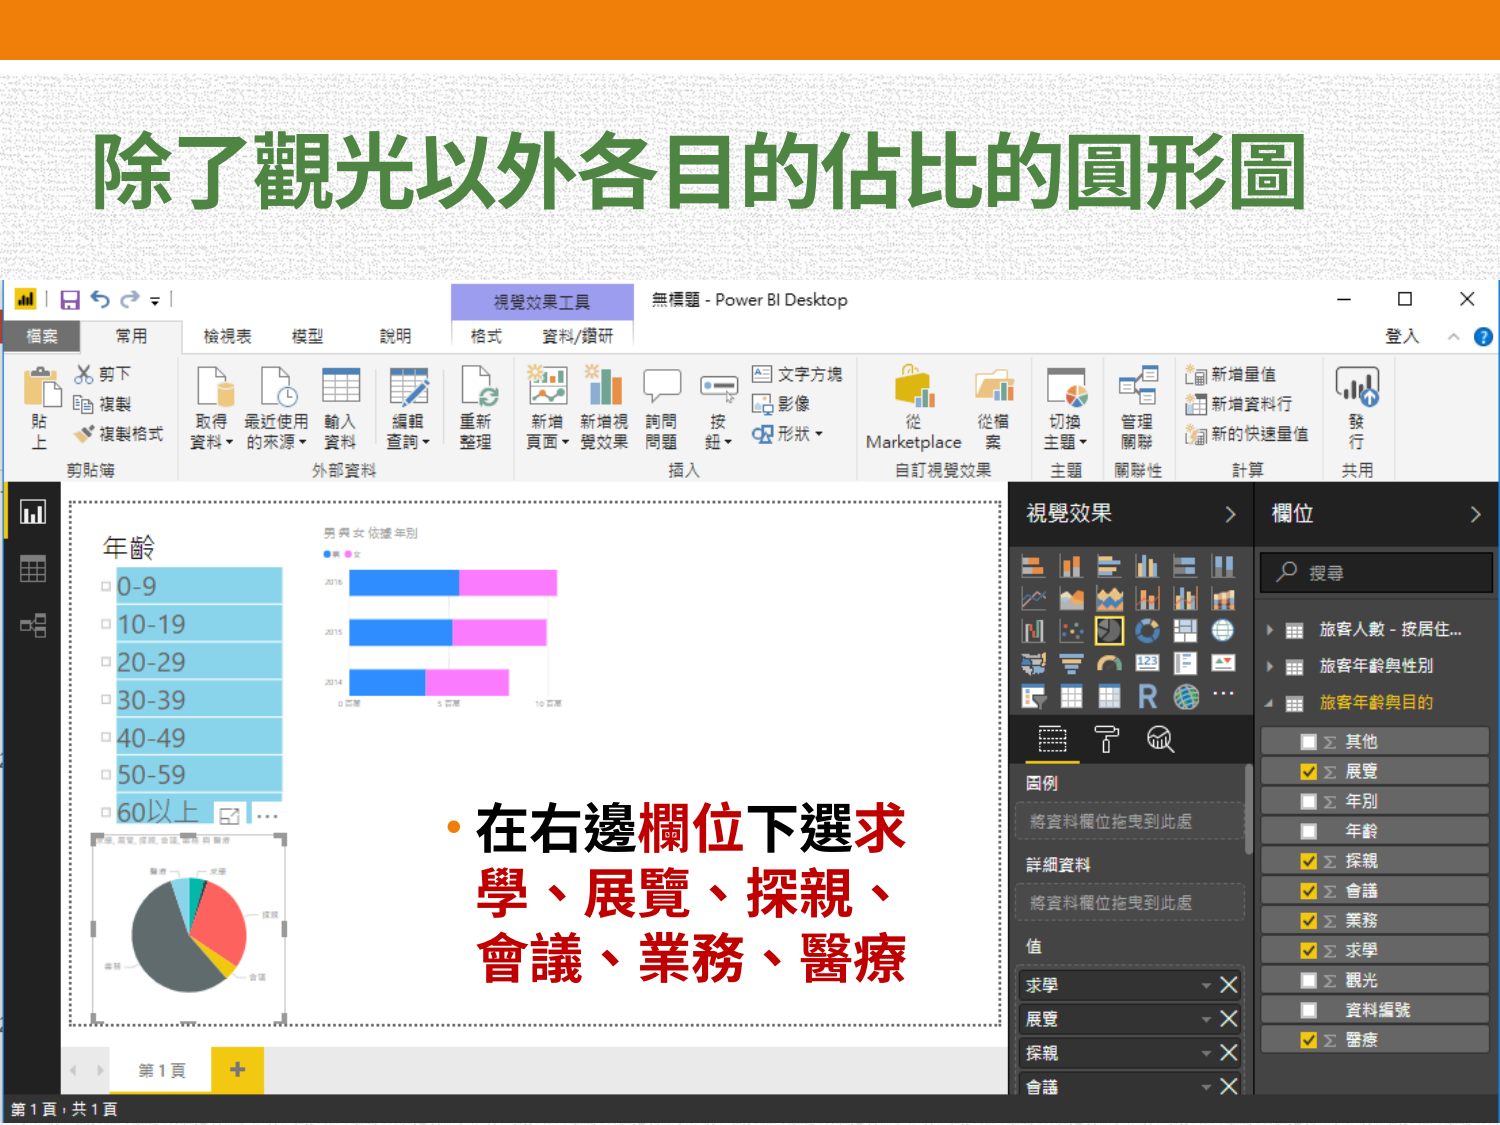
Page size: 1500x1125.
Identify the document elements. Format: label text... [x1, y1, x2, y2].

title 除了觀光以外各目的佔比的圓形圖 [75, 87, 1425, 250]
picture [0, 279, 1500, 1124]
